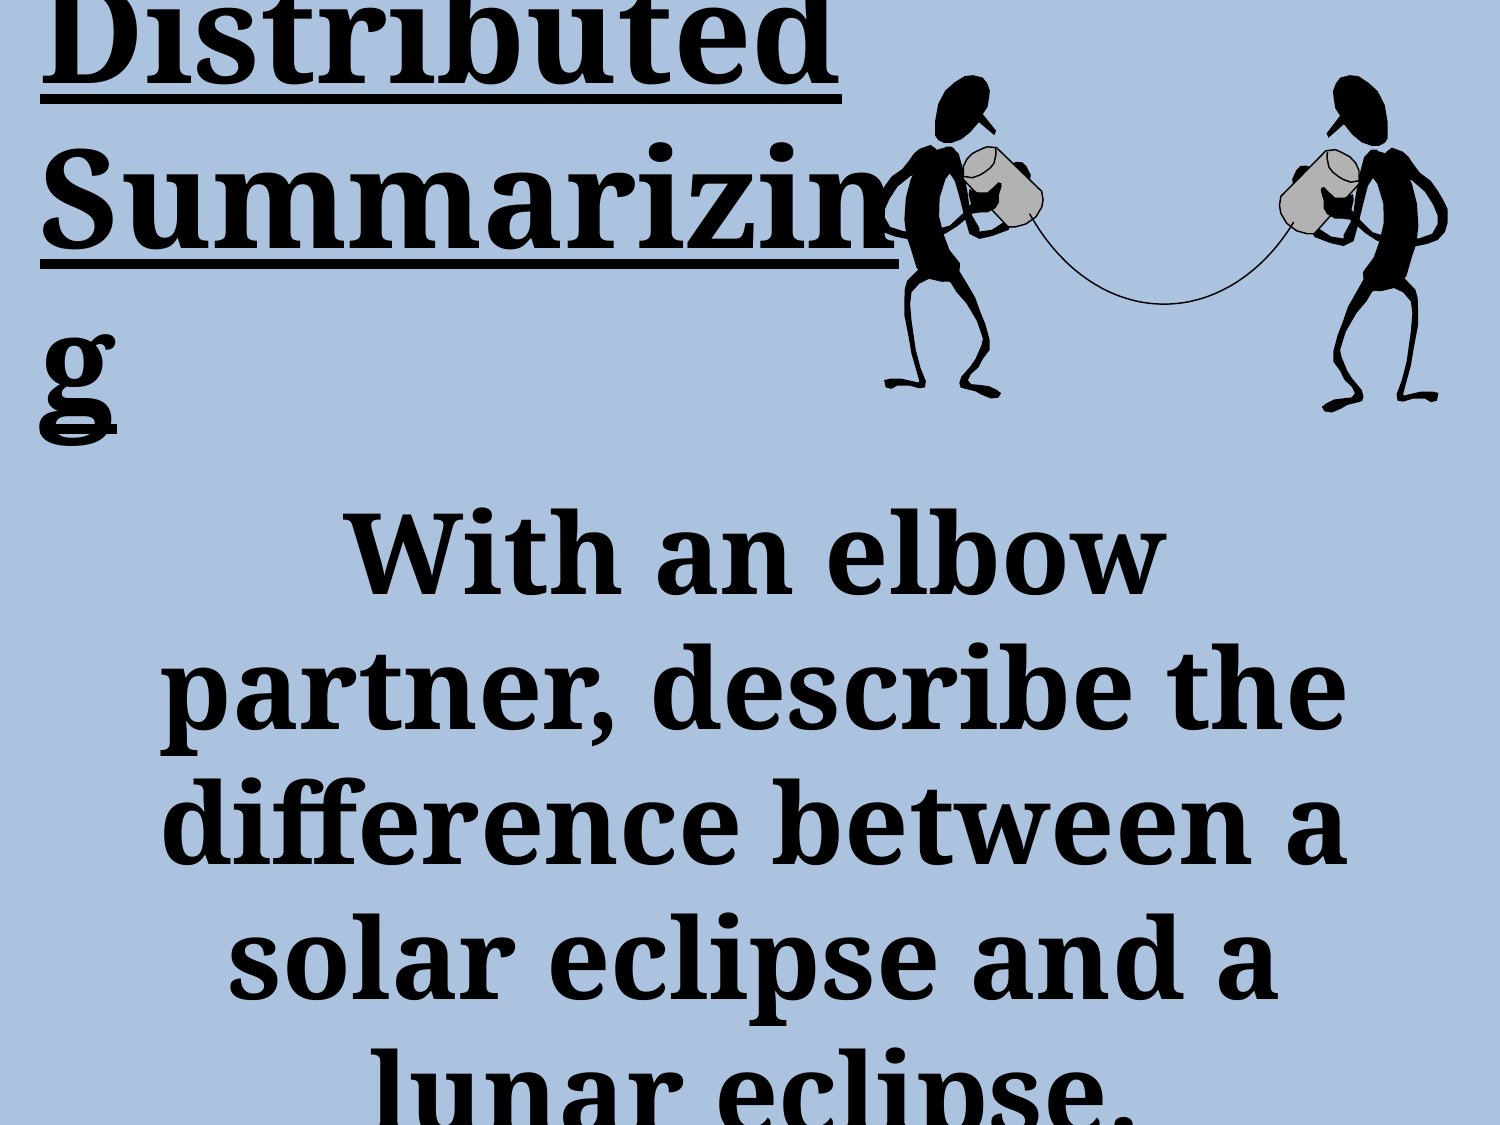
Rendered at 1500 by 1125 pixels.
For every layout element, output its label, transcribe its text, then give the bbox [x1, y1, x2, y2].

picture [874, 74, 1449, 413]
title Distributed Summarizing [24, 37, 938, 350]
text_box With an elbow partner, describe the difference between a solar eclipse and a lunar eclipse. [105, 474, 1406, 1125]
